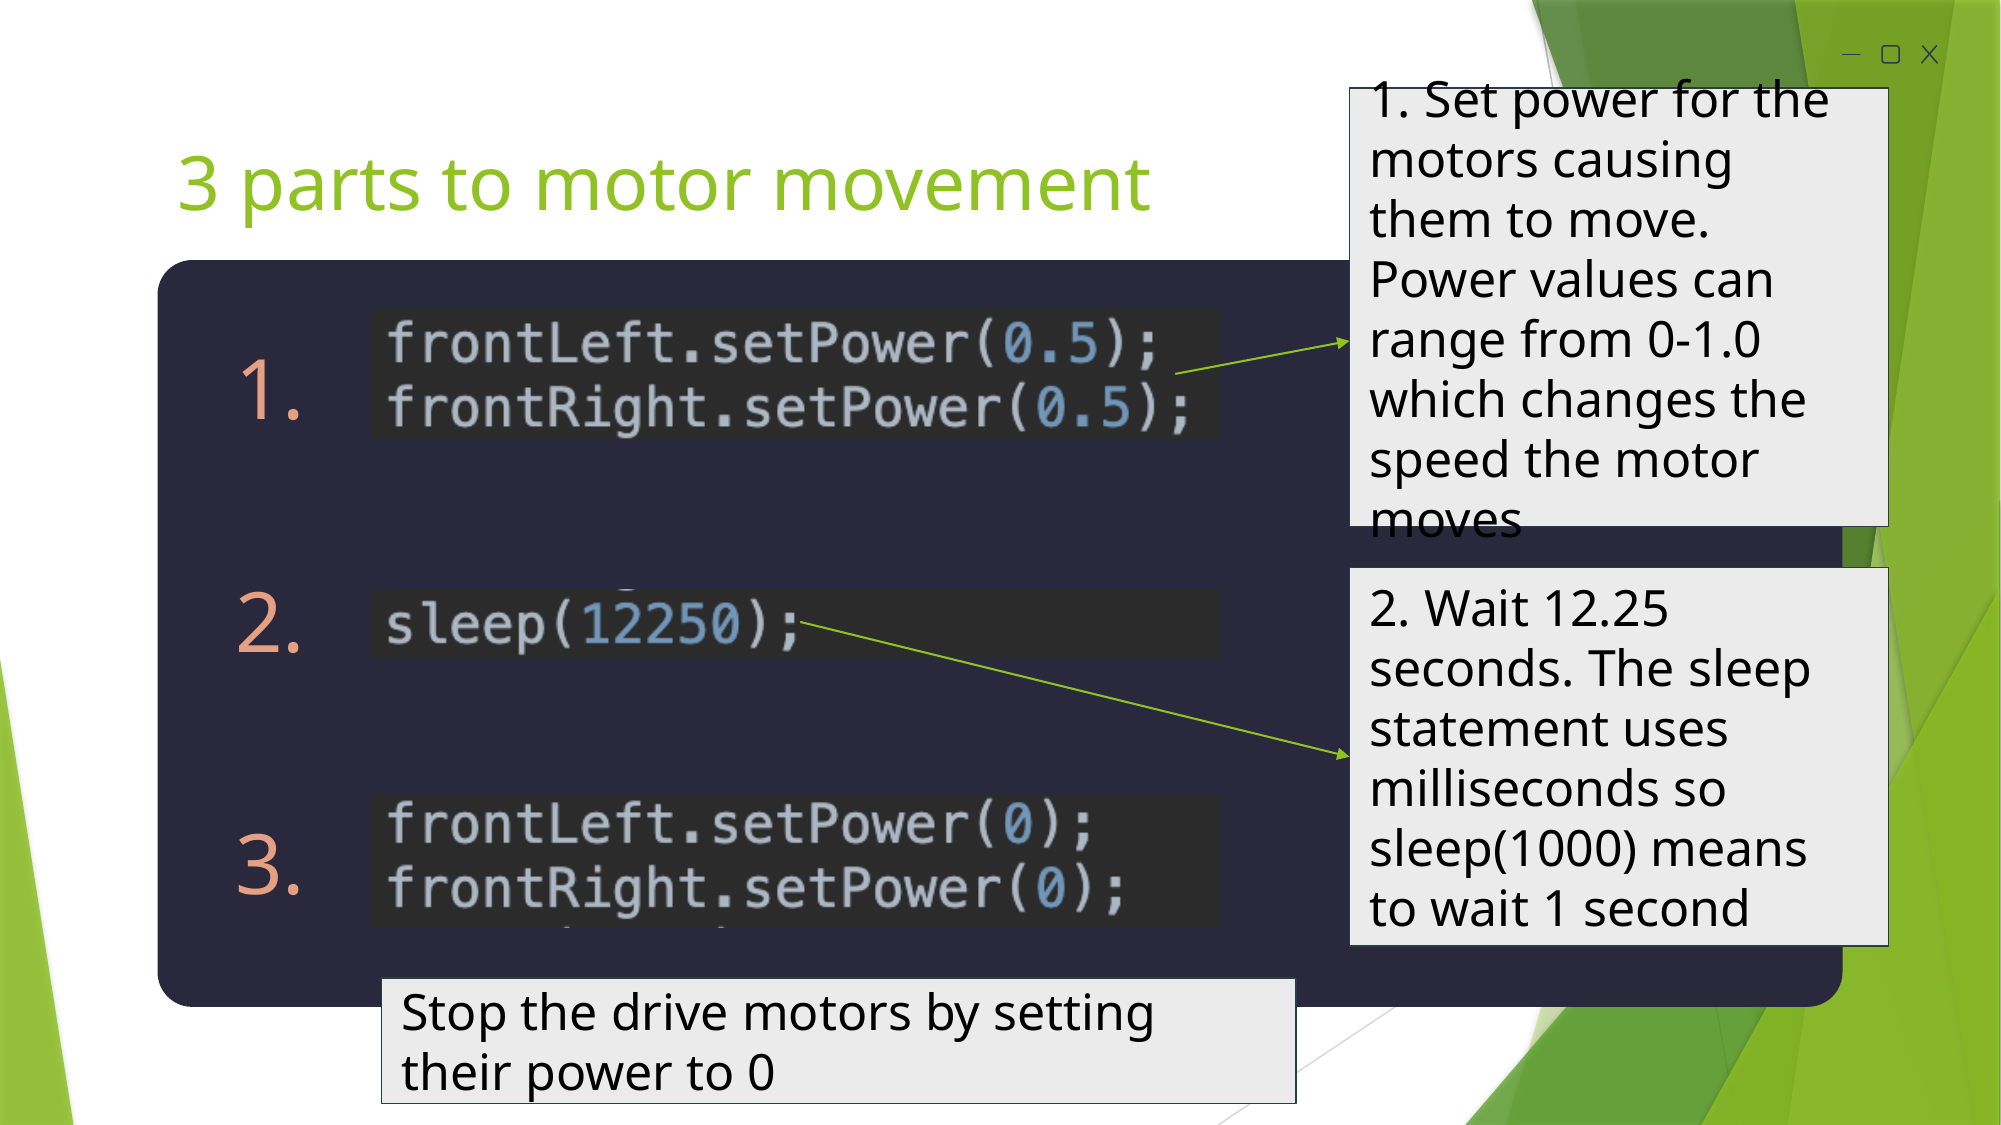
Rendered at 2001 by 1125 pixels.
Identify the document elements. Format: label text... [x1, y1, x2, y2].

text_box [1175, 340, 1351, 375]
picture [370, 306, 1222, 440]
text_box 3. [215, 815, 365, 907]
text_box 2. [215, 574, 371, 665]
text_box 2. Wait 12.25 seconds. The sleep statement uses milliseconds so sleep(1000) means to wait 1 second [1349, 567, 1889, 947]
text_box Stop the drive motors by setting their power to 0 [381, 978, 1296, 1104]
picture [370, 588, 1222, 659]
text_box 1. Set power for the motors causing them to move. Power values can range from 0-1.0 which changes the speed the motor moves [1349, 87, 1889, 527]
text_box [800, 621, 1351, 758]
text_box 1. [215, 340, 365, 432]
title 3 parts to motor movement [157, 118, 1349, 244]
picture [370, 794, 1222, 928]
